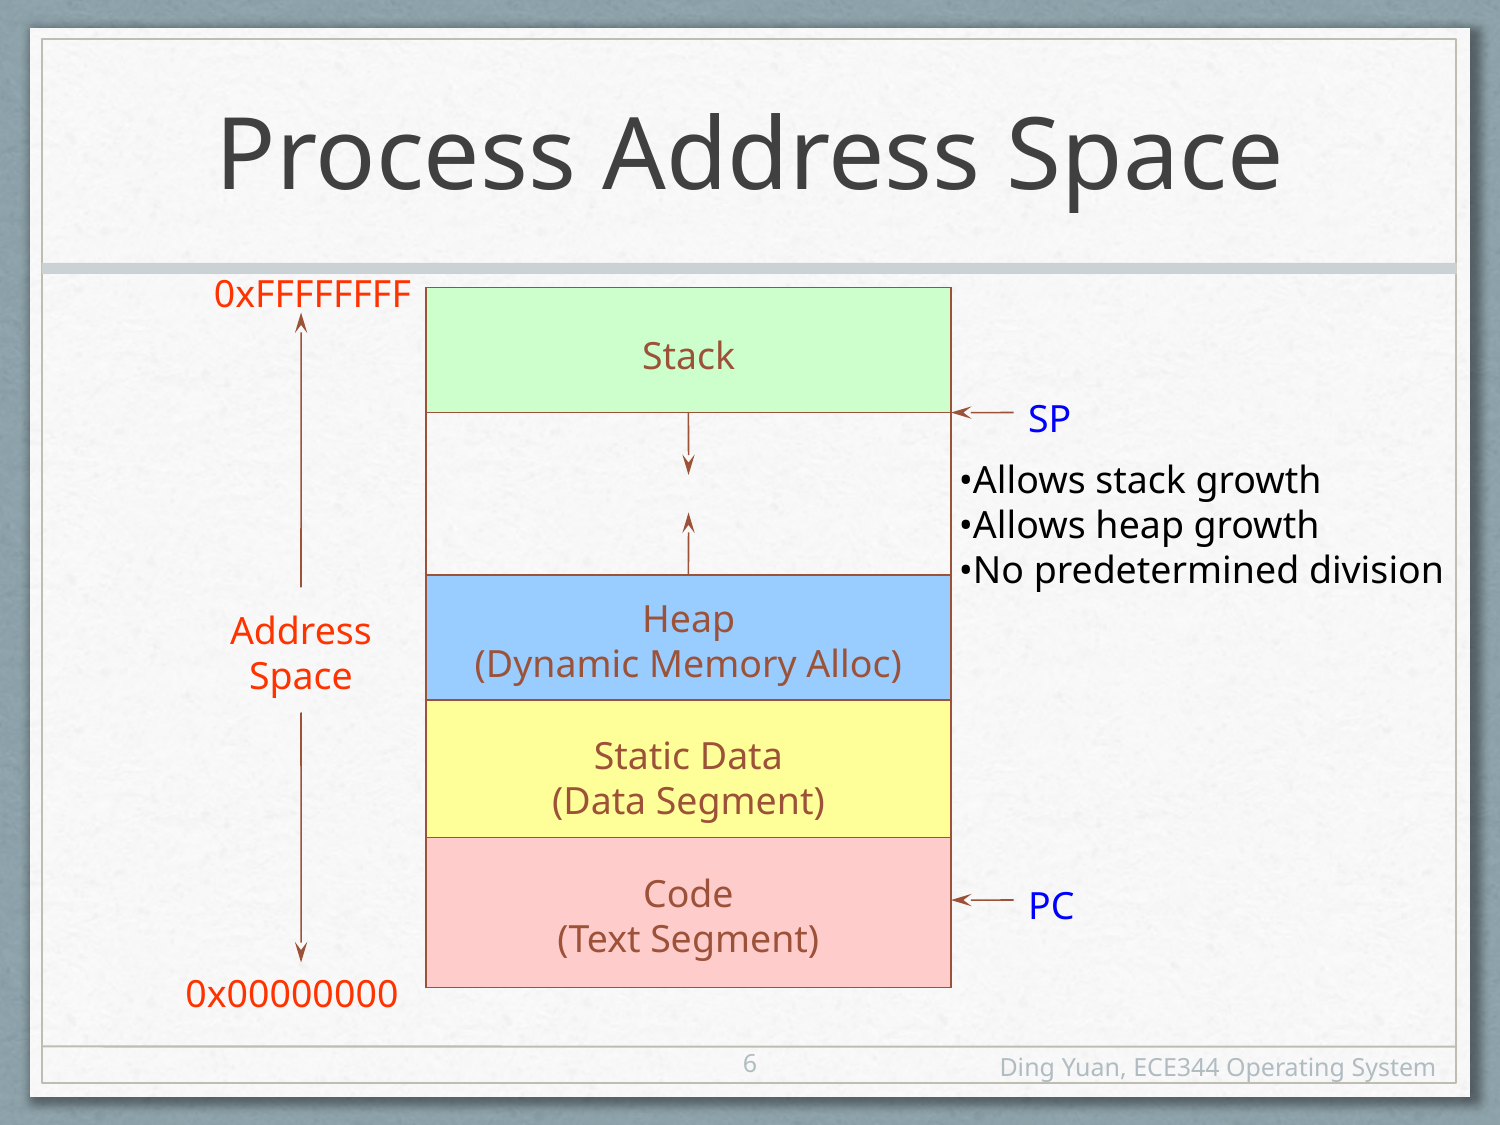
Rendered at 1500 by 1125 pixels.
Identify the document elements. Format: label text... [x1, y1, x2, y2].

text_box [294, 312, 308, 334]
text_box [425, 575, 944, 587]
text_box [425, 693, 951, 700]
text_box [425, 413, 951, 575]
text_box Code (Text Segment) [425, 862, 951, 968]
title Process Address Space [147, 40, 1353, 260]
text_box Stack [425, 324, 951, 385]
text_box 0x00000000 [125, 962, 414, 1023]
slide_number 6 [687, 1042, 813, 1088]
text_box [682, 512, 695, 534]
footer Ding Yuan, ECE344 Operating System [977, 1045, 1453, 1088]
text_box [425, 830, 951, 838]
text_box PC [1013, 874, 1164, 935]
text_box [425, 838, 951, 862]
text_box [682, 454, 695, 475]
text_box [425, 287, 951, 324]
text_box Heap (Dynamic Memory Alloc) [425, 587, 951, 693]
text_box [425, 385, 951, 413]
text_box 0xFFFFFFFF [138, 262, 426, 323]
picture [30, 28, 1470, 1097]
text_box SP [1013, 387, 1164, 448]
text_box [950, 406, 972, 419]
text_box [425, 700, 951, 724]
text_box •Allows stack growth •Allows heap growth •No predetermined division [944, 448, 1460, 599]
text_box [294, 941, 308, 963]
text_box [950, 893, 972, 907]
text_box [425, 968, 951, 988]
text_box Address Space [201, 599, 401, 705]
text_box Static Data (Data Segment) [425, 724, 951, 830]
